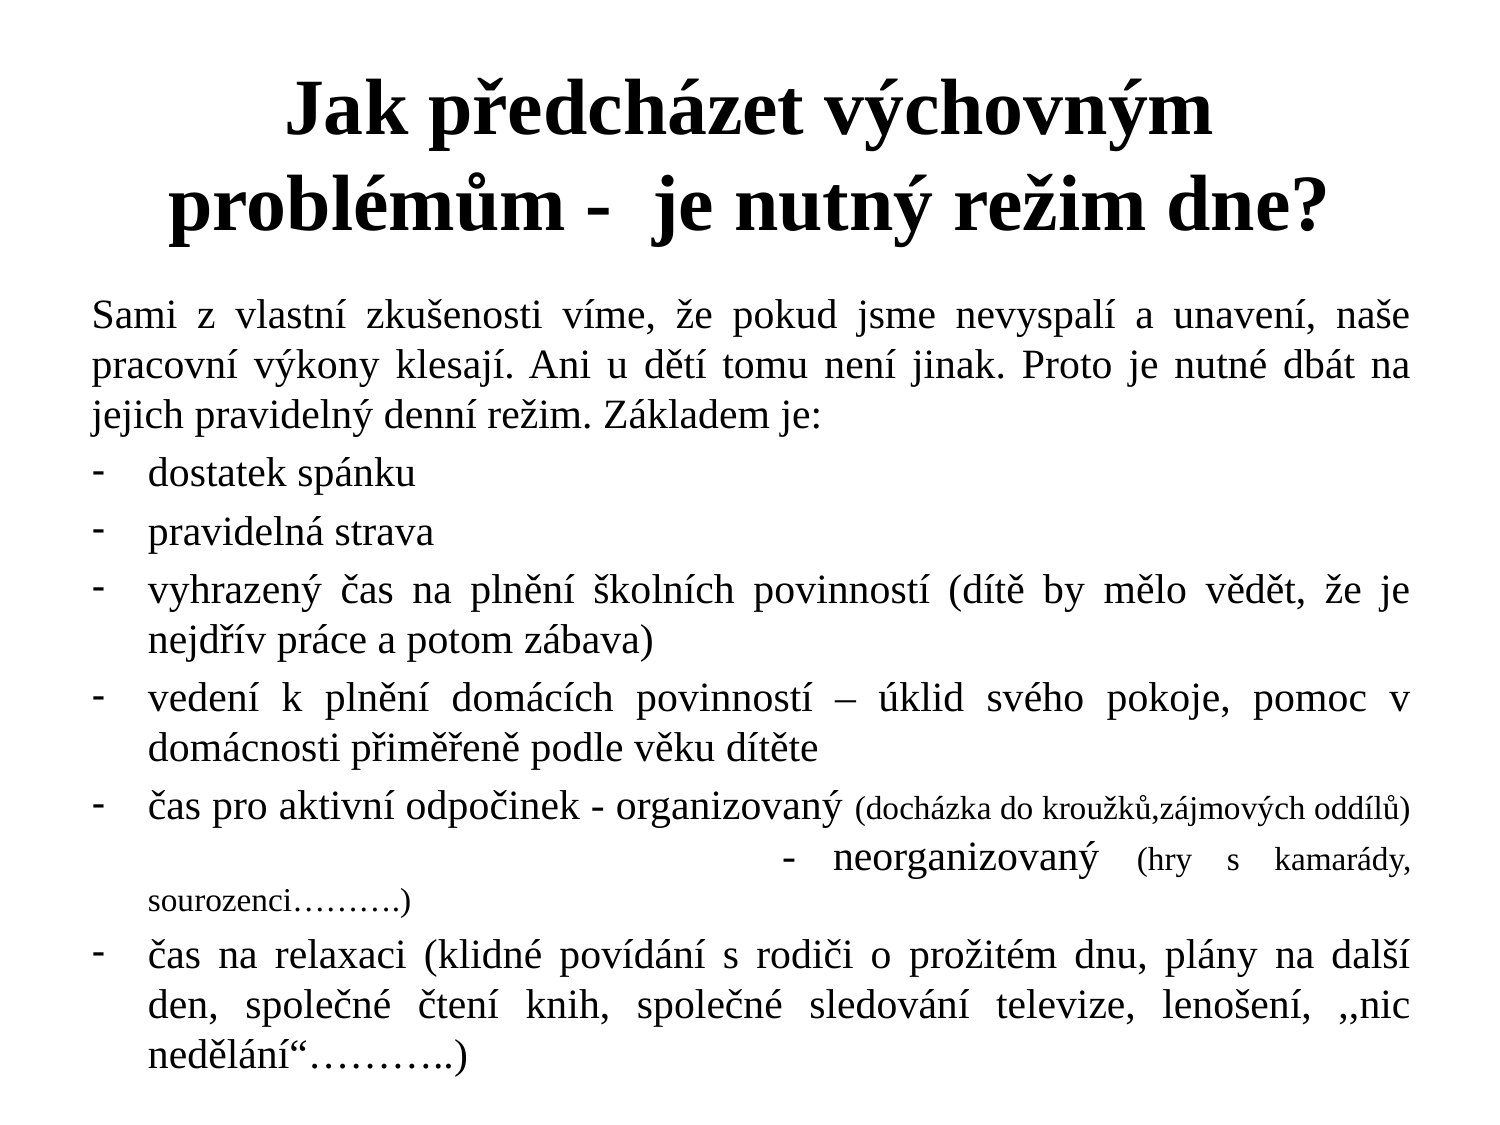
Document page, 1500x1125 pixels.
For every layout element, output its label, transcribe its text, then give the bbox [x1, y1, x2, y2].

title Jak předcházet výchovným problémům - je nutný režim dne? [75, 45, 1425, 256]
list Sami z vlastní zkušenosti víme, že pokud jsme nevyspalí a unavení, naše pracovní výkony klesají. Ani u dětí tomu není jinak. Proto je nutné dbát na jejich pravidelný denní režim. Základem je: dostatek spánku pravidelná strava vyhrazený čas na plnění školních povinností (dítě by mělo vědět, že je nejdřív práce a potom zábava) vedení k plnění domácích povinností – úklid svého pokoje, pomoc v domácnosti přiměřeně podle věku dítěte čas pro aktivní odpočinek - organizovaný (docházka do kroužků,zájmových oddílů) - neorganizovaný (hry s kamarády, sourozenci……….) čas na relaxaci (klidné povídání s rodiči o prožitém dnu, plány na další den, společné čtení knih, společné sledování televize, lenošení, ,,nic nedělání“………..) [76, 278, 1427, 1071]
